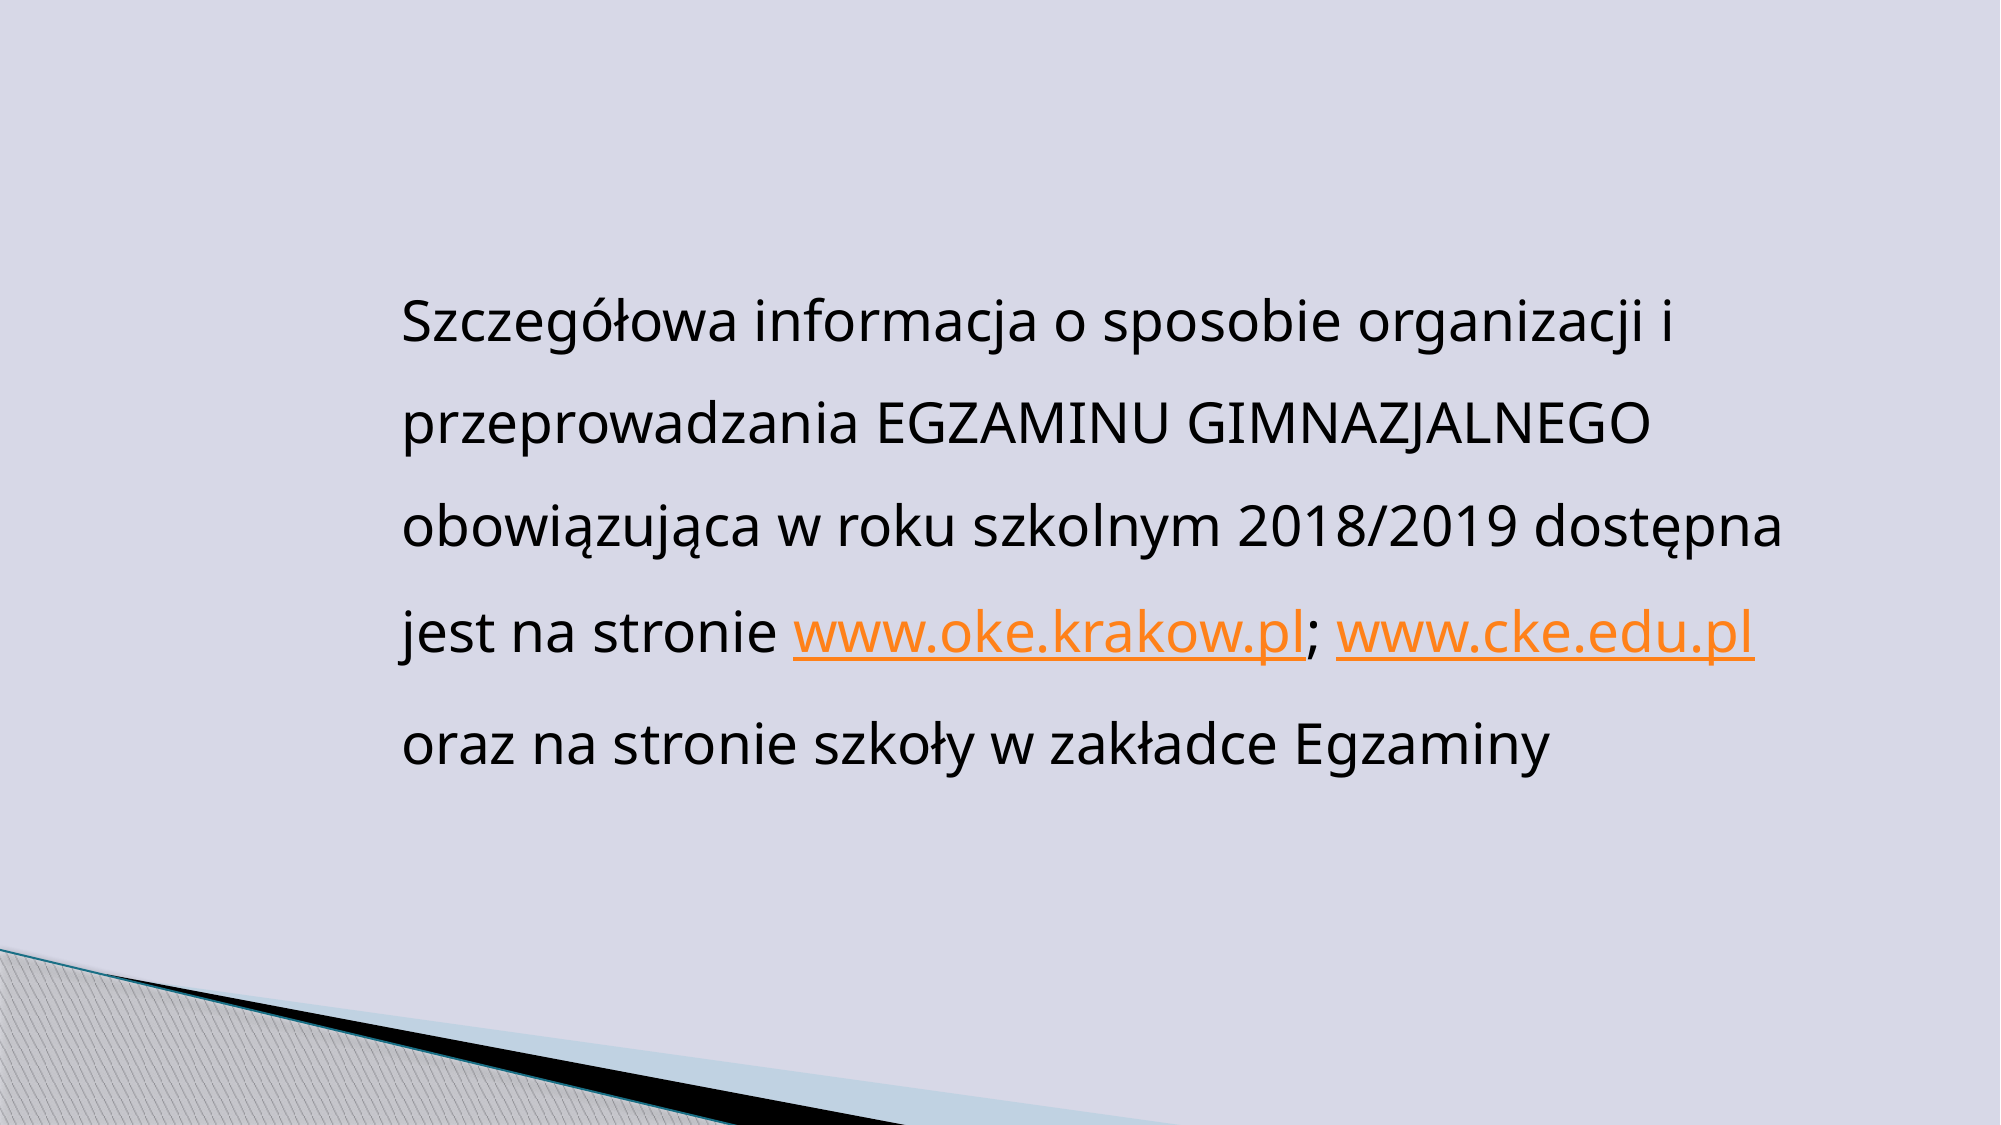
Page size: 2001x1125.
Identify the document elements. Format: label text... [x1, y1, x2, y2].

list Szczegółowa informacja o sposobie organizacji i przeprowadzania EGZAMINU GIMNAZJALNEGO obowiązująca w roku szkolnym 2018/2019 dostępna jest na stronie www.oke.krakow.pl; www.cke.edu.pl oraz na stronie szkoły w zakładce Egzaminy [386, 243, 1850, 863]
